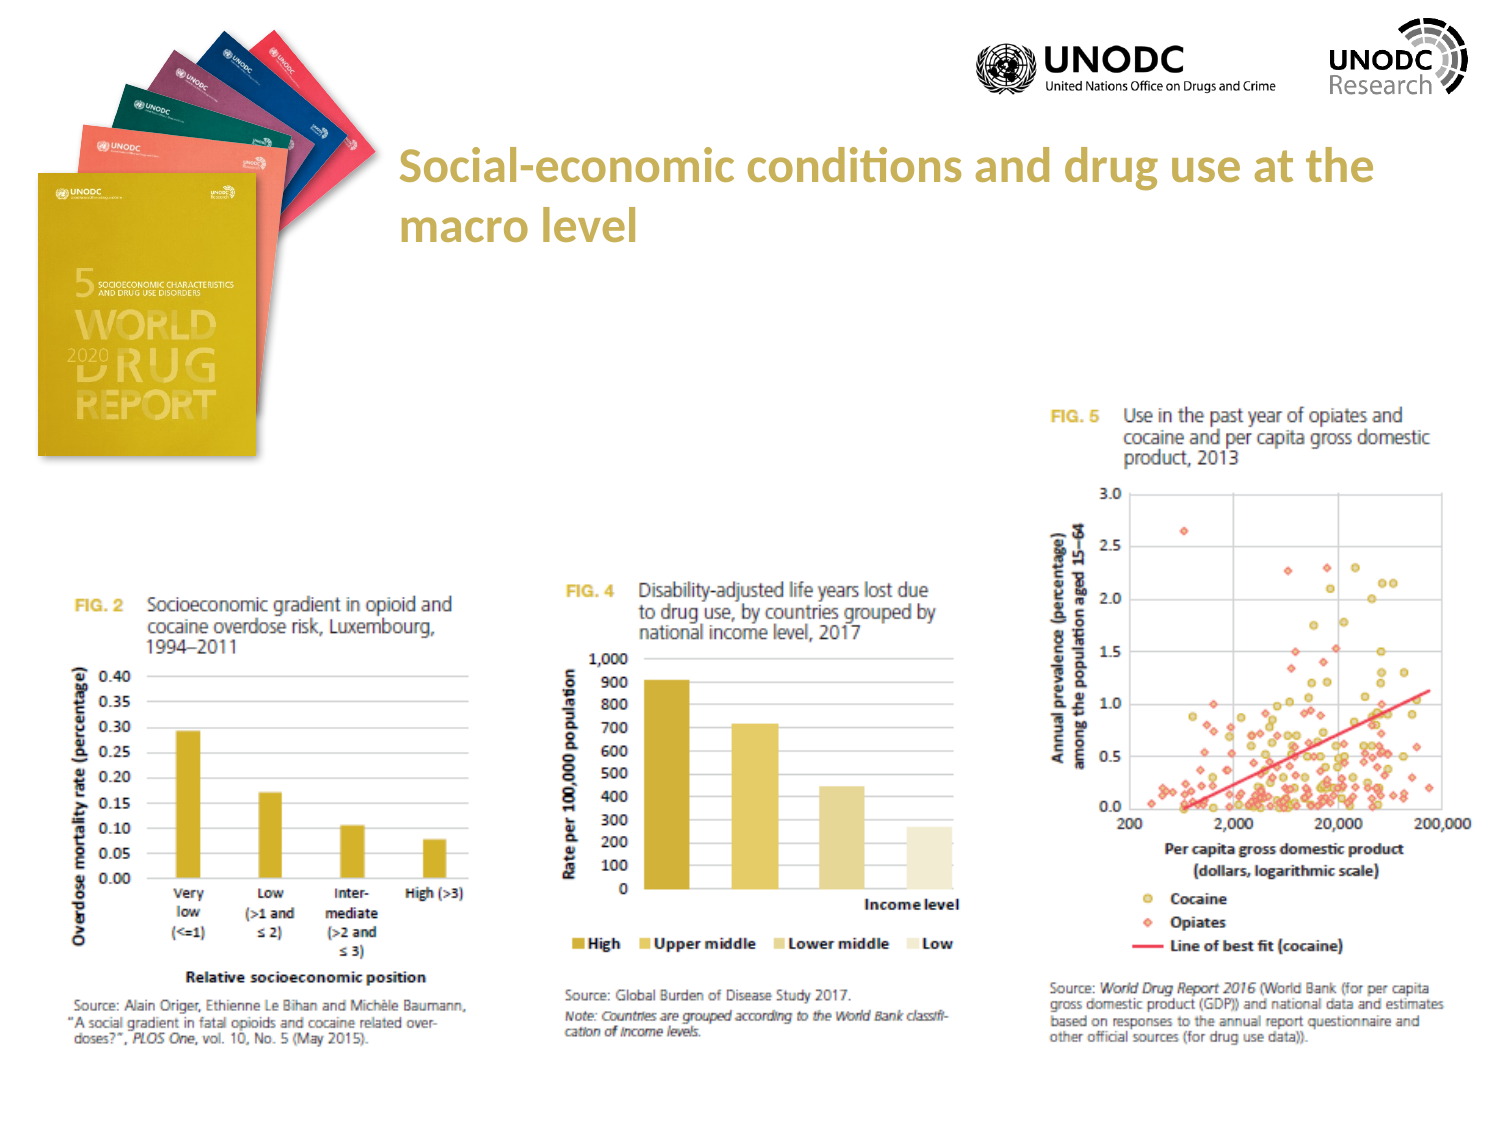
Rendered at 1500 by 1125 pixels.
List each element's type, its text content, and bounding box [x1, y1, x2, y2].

picture [38, 31, 375, 456]
picture [965, 32, 1283, 103]
picture [64, 585, 483, 1072]
picture [1029, 385, 1490, 1064]
picture [548, 565, 994, 1068]
picture [1320, 12, 1475, 103]
text_box Social-economic conditions and drug use at the macro level [383, 125, 1447, 279]
